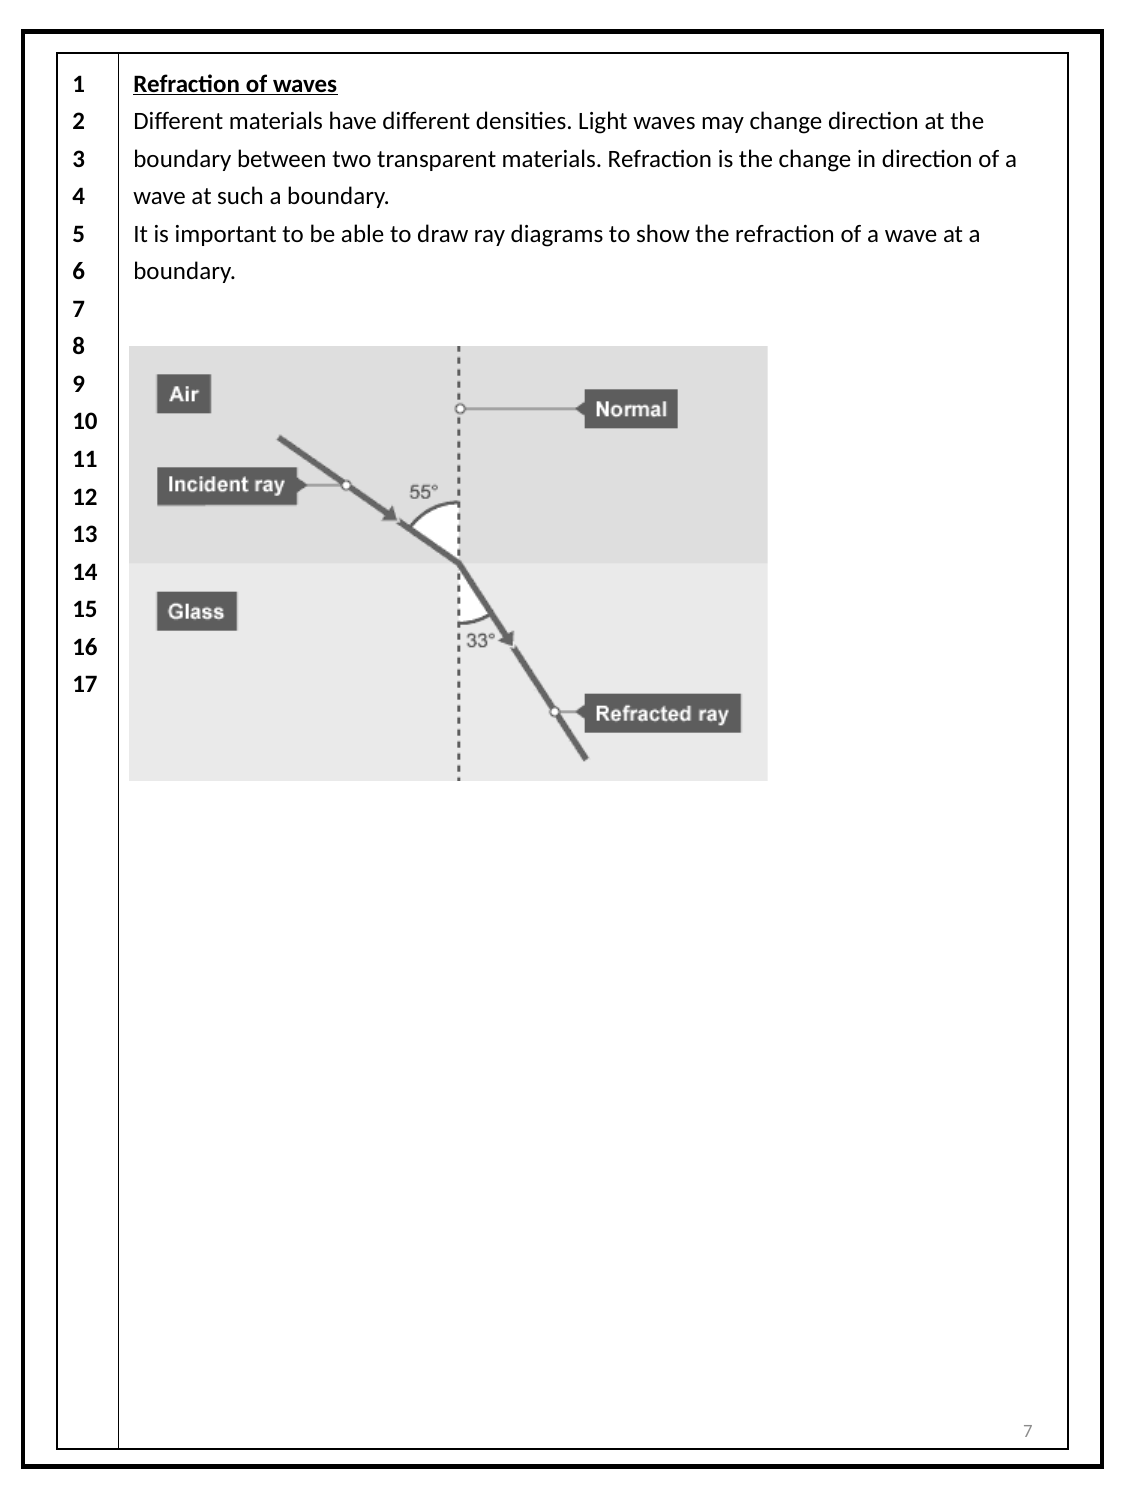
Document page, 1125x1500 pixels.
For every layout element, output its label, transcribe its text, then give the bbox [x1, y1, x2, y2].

table_header Refraction of waves Different materials have different densities. Light waves may change direction at the boundary between two transparent materials. Refraction is the change in direction of a wave at such a boundary. It is important to be able to draw ray diagrams to show the refraction of a wave at a boundary. A ray diagram showing refraction at the boundary between air and glass. [119, 54, 1067, 1448]
slide_number 7 [794, 1390, 1048, 1471]
table_header 1 2 3 4 5 6 7 8 9 10 11 12 13 14 15 16 17 [58, 54, 118, 1448]
text_box [22, 30, 1103, 1468]
picture [129, 346, 1065, 782]
